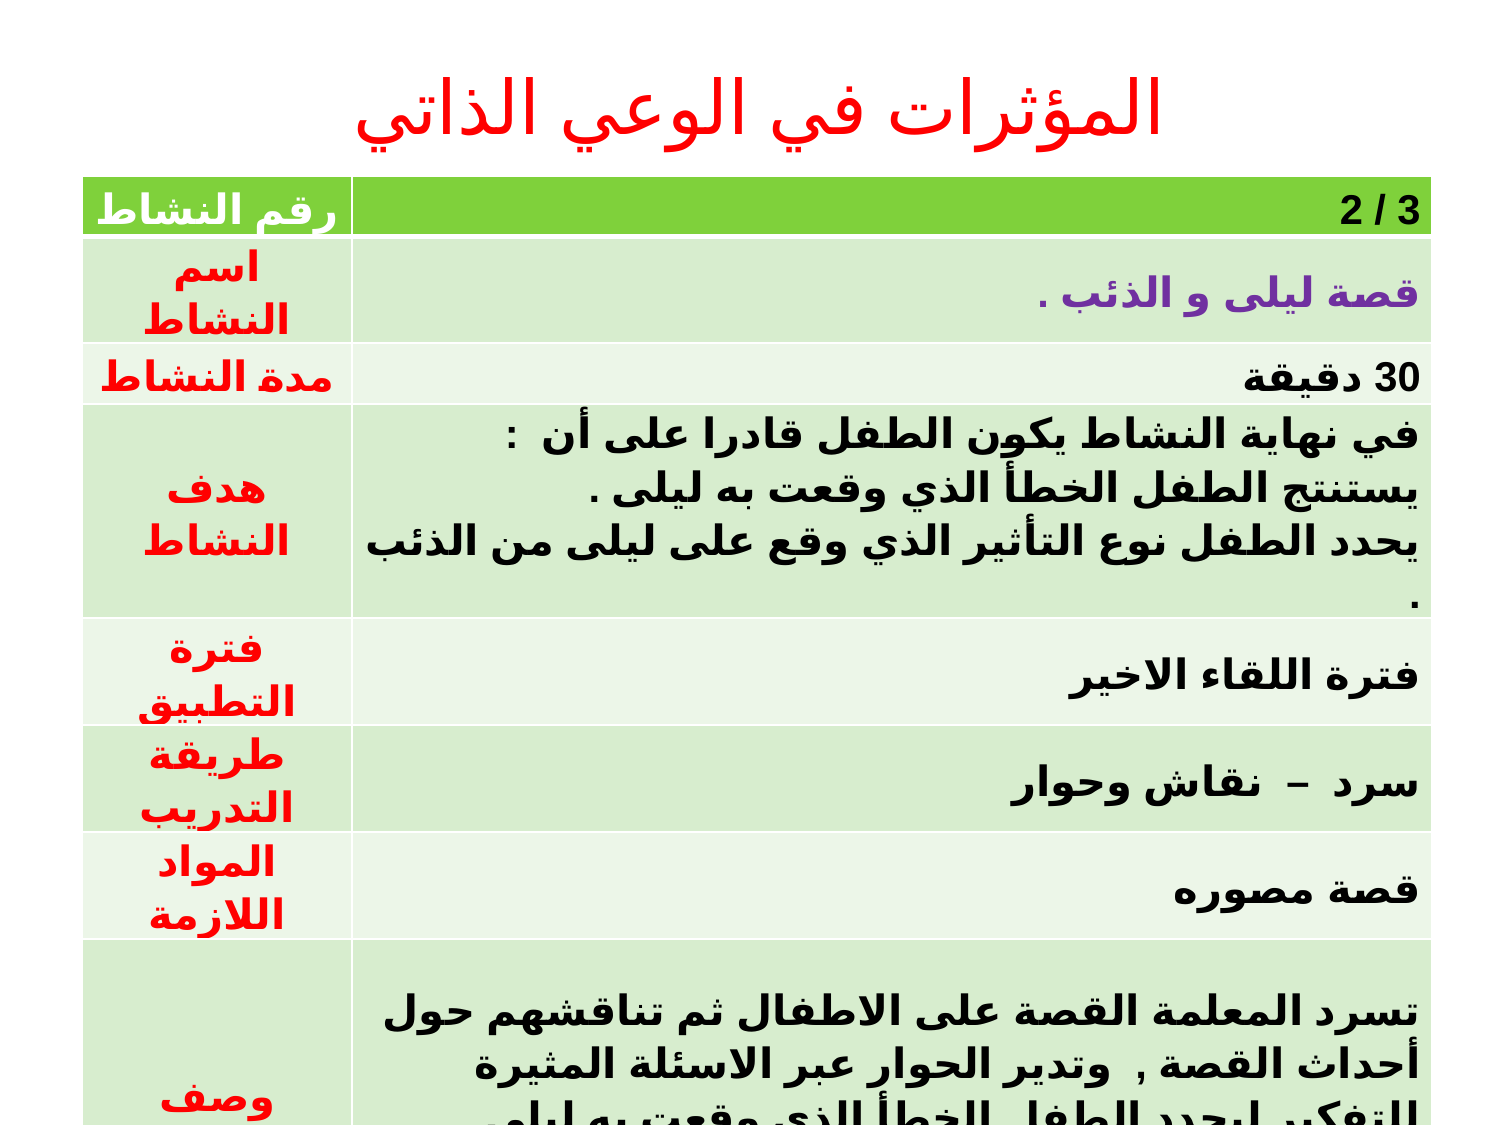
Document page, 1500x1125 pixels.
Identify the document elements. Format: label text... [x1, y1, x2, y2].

table_cell هدف النشاط [83, 405, 351, 617]
table_cell قصة ليلى و الذئب . [353, 239, 1431, 342]
table_cell فترة التطبيق [83, 619, 351, 724]
table_cell فترة اللقاء الاخير [353, 619, 1431, 724]
title المؤثرات في الوعي الذاتي [75, 45, 1425, 164]
table_header رقم النشاط [83, 177, 351, 234]
table_cell مدة النشاط [83, 344, 351, 403]
table_cell طريقة التدريب [83, 726, 351, 831]
table_cell المواد اللازمة [83, 833, 351, 938]
table_cell 30 دقيقة [353, 344, 1431, 403]
table_cell قصة مصوره [353, 833, 1431, 938]
table_cell سرد – نقاش وحوار [353, 726, 1431, 831]
table_cell في نهاية النشاط يكون الطفل قادرا على أن : يستنتج الطفل الخطأ الذي وقعت به ليلى . يحدد الطفل نوع التأثير الذي وقع على ليلى من الذئب . [353, 405, 1431, 617]
table_cell وصف النشاط [83, 940, 351, 1125]
table_header 3 / 2 [353, 177, 1431, 234]
table_cell تسرد المعلمة القصة على الاطفال ثم تناقشهم حول أحداث القصة , وتدير الحوار عبر الاسئلة المثيرة للتفكير ليحدد الطفل الخطأ الذي وقعت به ليلى , وكيف تأثرت تأثيرا سلبيا عليها , مع التأكيد على أهمية ادراك الفرد للموثرات في حياته وكيف يمكن أن يكون التأثير سلبيا او ايجابيا حسب تعامل الفردي معها . [353, 940, 1431, 1125]
table_cell اسم النشاط [83, 239, 351, 342]
